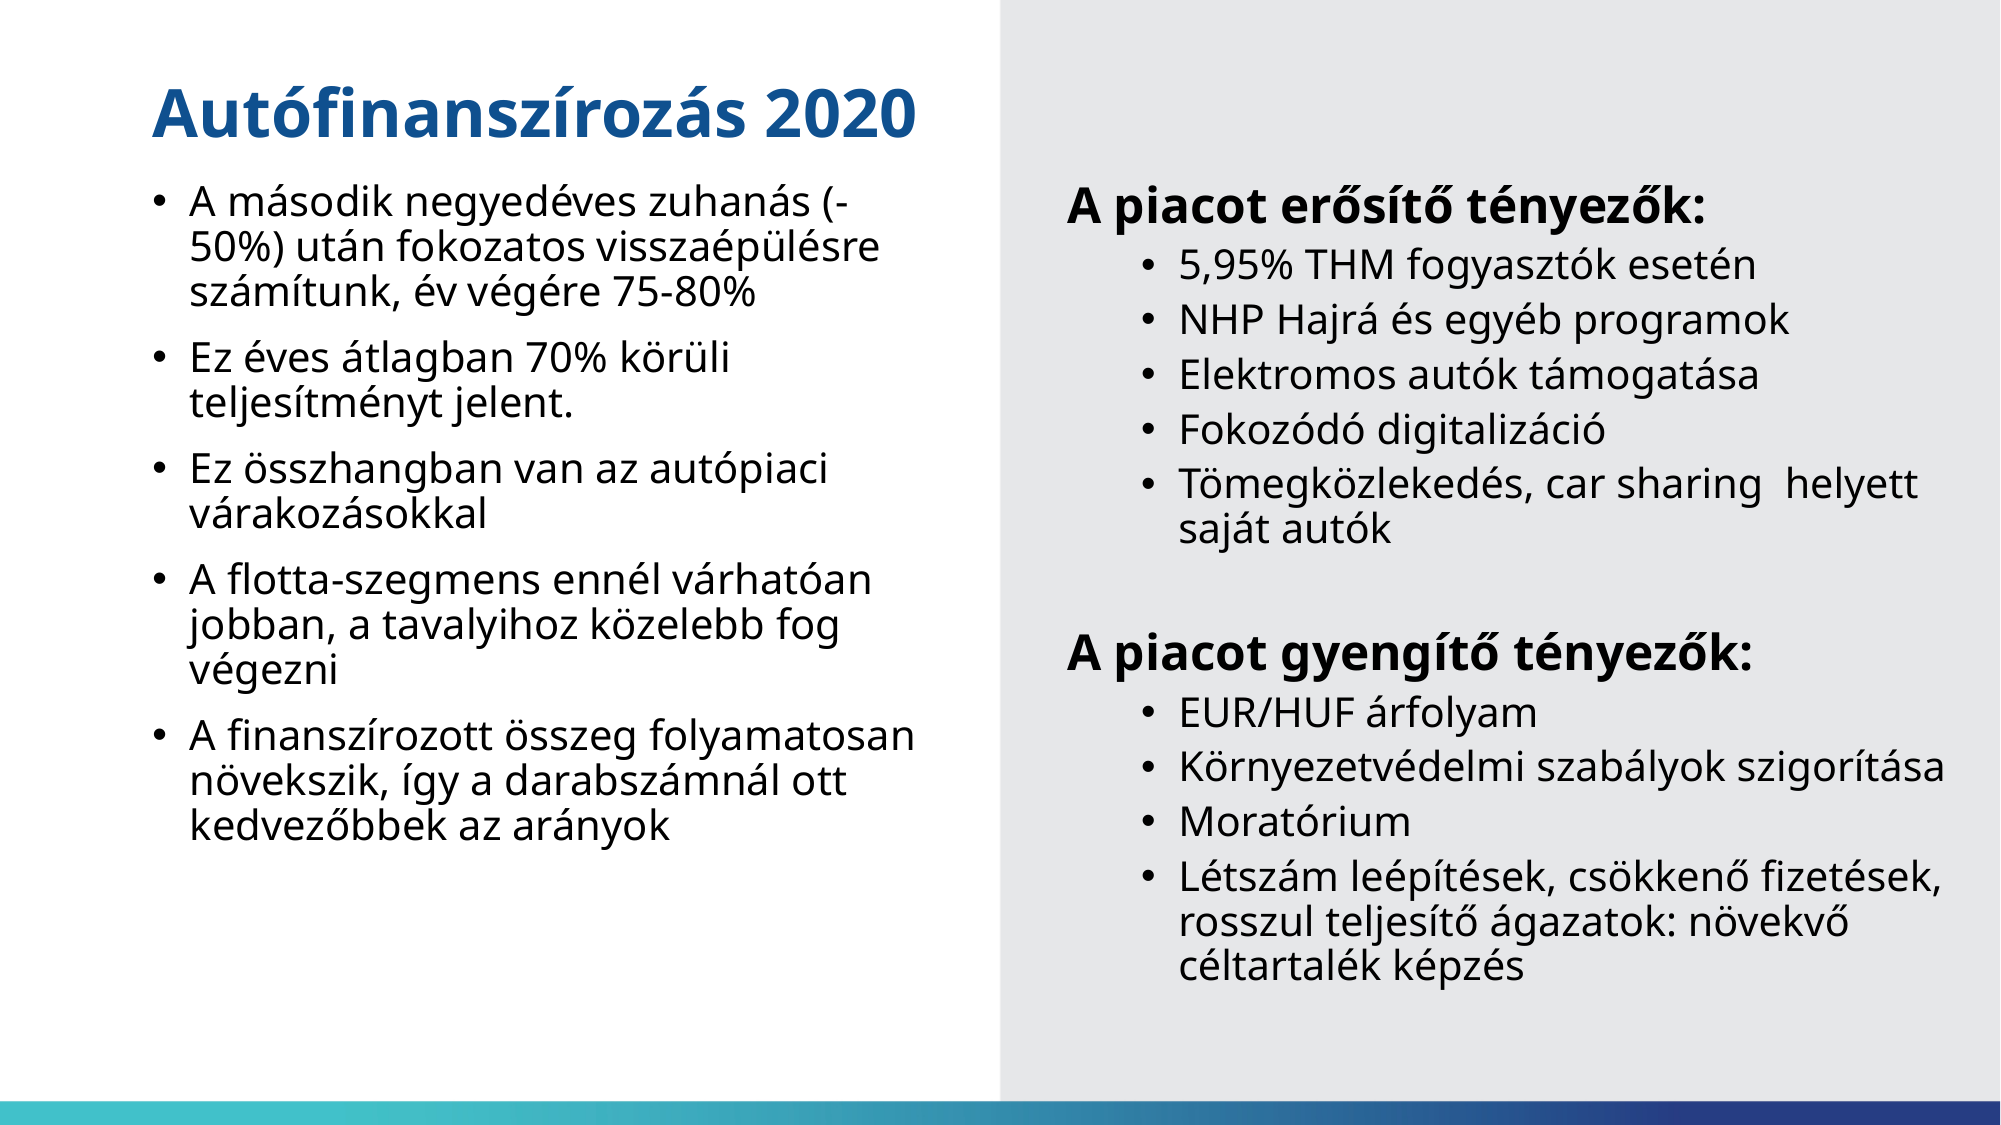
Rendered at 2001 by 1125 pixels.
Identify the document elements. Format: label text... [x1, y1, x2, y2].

list A piacot erősítő tényezők: 5,95% THM fogyasztók esetén NHP Hajrá és egyéb programok Elektromos autók támogatása Fokozódó digitalizáció Tömegközlekedés, car sharing helyett saját autók A piacot gyengítő tényezők: EUR/HUF árfolyam Környezetvédelmi szabályok szigorítása Moratórium Létszám leépítések, csökkenő fizetések, rosszul teljesítő ágazatok: növekvő céltartalék képzés [1052, 172, 1970, 1048]
picture [0, 0, 2001, 1125]
list A második negyedéves zuhanás (-50%) után fokozatos visszaépülésre számítunk, év végére 75-80% Ez éves átlagban 70% körüli teljesítményt jelent. Ez összhangban van az autópiaci várakozásokkal A flotta-szegmens ennél várhatóan jobban, a tavalyihoz közelebb fog végezni A finanszírozott összeg folyamatosan növekszik, így a darabszámnál ott kedvezőbbek az arányok [137, 172, 950, 980]
title Autófinanszírozás 2020 [137, 59, 950, 172]
